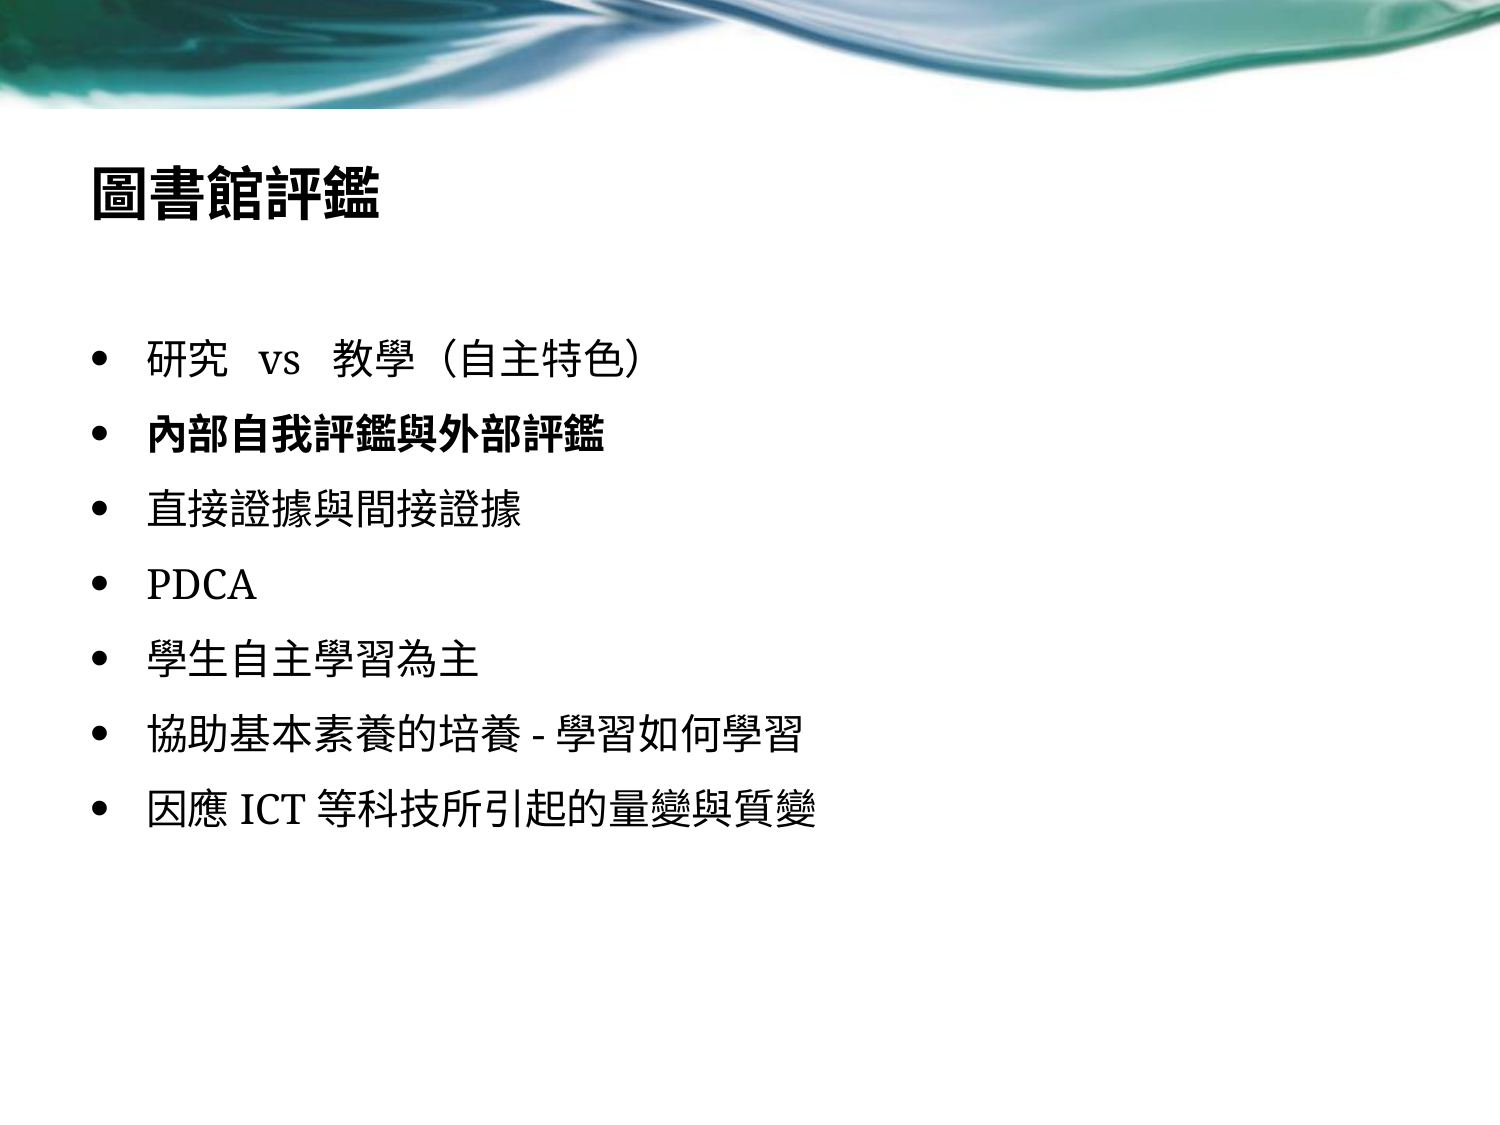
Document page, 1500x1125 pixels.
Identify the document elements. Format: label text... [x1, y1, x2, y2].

list 研究 vs 教學（自主特色） 內部自我評鑑與外部評鑑 直接證據與間接證據 PDCA 學生自主學習為主 協助基本素養的培養-學習如何學習 因應ICT等科技所引起的量變與質變 [75, 299, 1425, 1005]
picture [0, 0, 1500, 109]
title 圖書館評鑑 [75, 149, 1425, 299]
